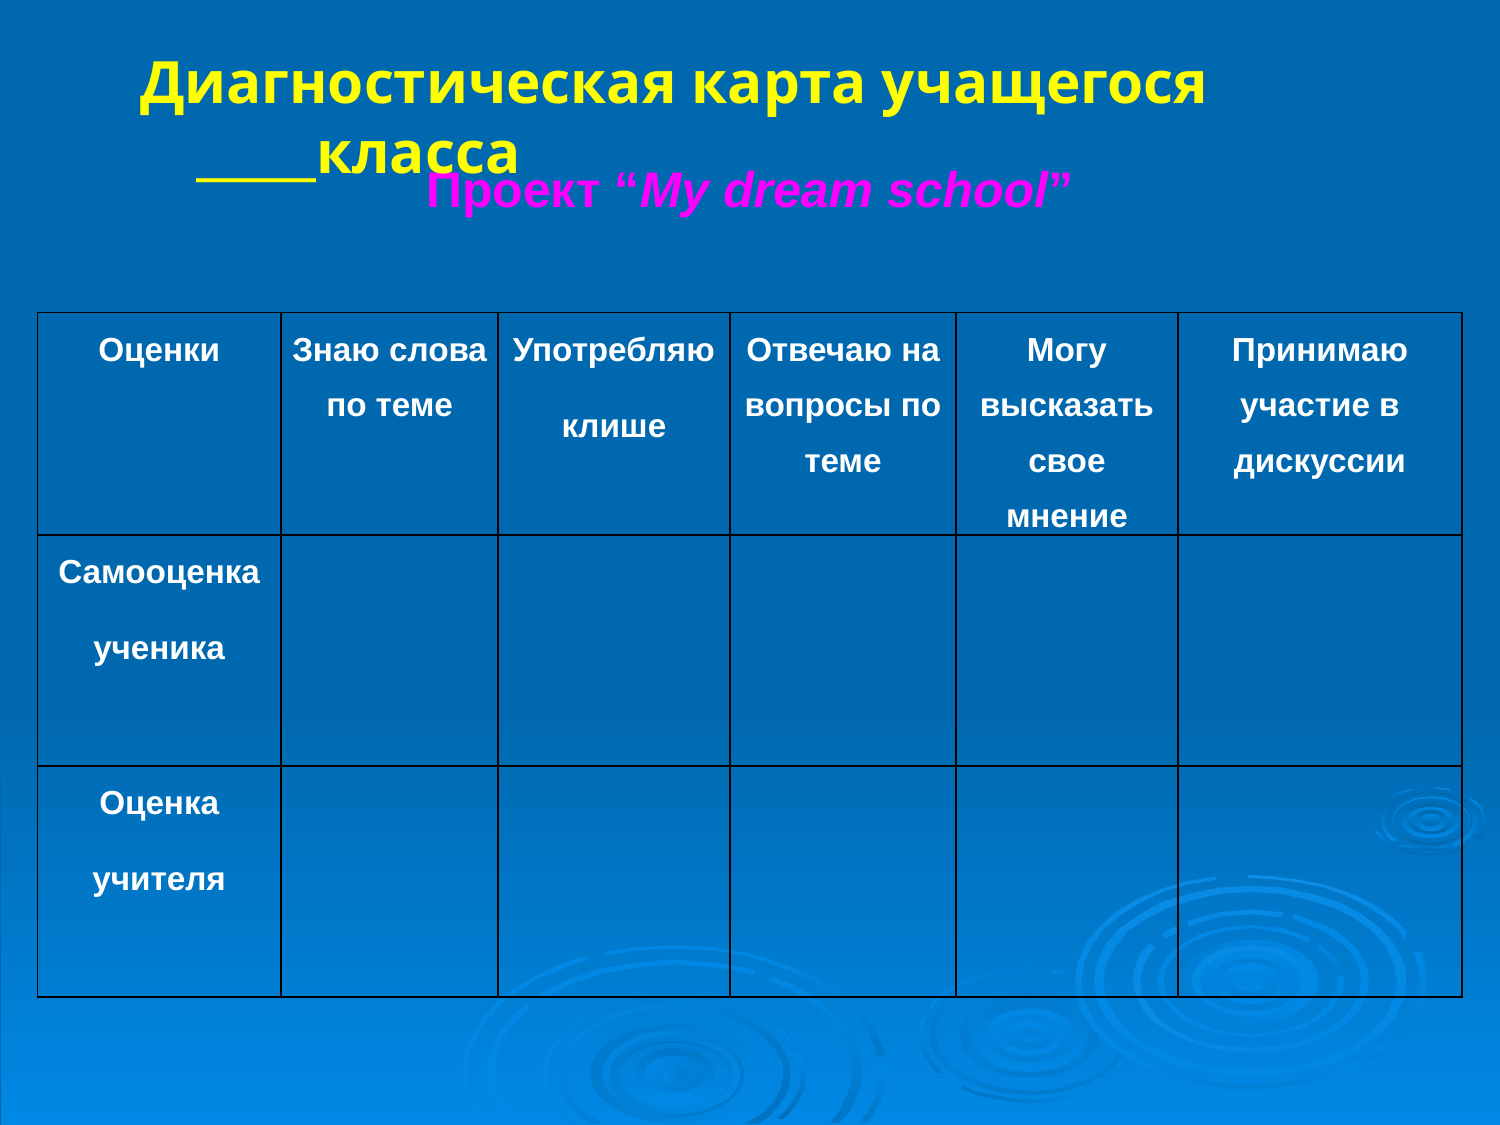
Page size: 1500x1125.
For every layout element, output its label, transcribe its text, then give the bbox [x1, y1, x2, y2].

table_header Отвечаю на вопросы по теме [731, 313, 955, 534]
table_cell [957, 767, 1177, 996]
table_cell [282, 767, 497, 996]
title Проект “My dream school” [287, 151, 1213, 251]
table_cell [1179, 536, 1461, 765]
table_header Оценки [38, 313, 280, 534]
table_cell [499, 767, 729, 996]
table_cell [282, 536, 497, 765]
table_header Употребляю клише [499, 313, 729, 534]
table_cell Самооценка ученика [38, 536, 280, 765]
table_cell [731, 767, 955, 996]
table_cell [1179, 767, 1461, 996]
table_header Знаю слова по теме [282, 313, 497, 534]
table_cell Оценка учителя [38, 767, 280, 996]
table_cell [499, 536, 729, 765]
table_header Могу высказать свое мнение [957, 313, 1177, 534]
table_header Принимаю участие в дискуссии [1179, 313, 1461, 534]
list Диагностическая карта учащегося _____класса [124, 37, 1426, 151]
table_cell [731, 536, 955, 765]
table_cell [957, 536, 1177, 765]
